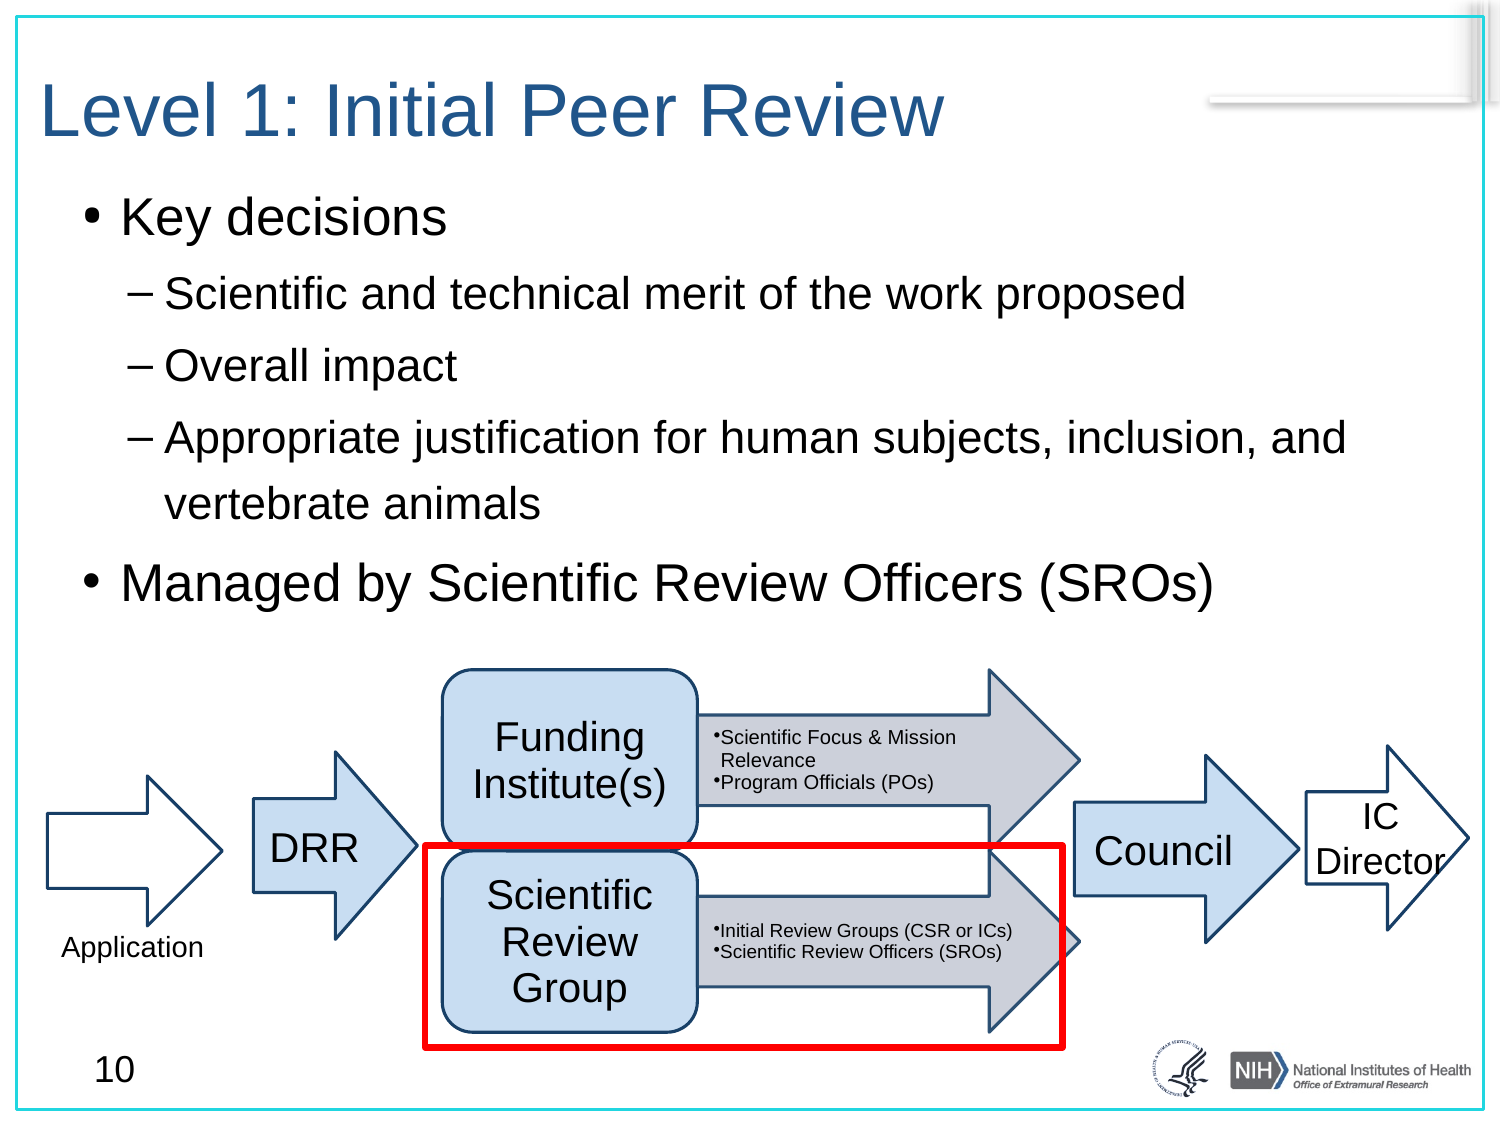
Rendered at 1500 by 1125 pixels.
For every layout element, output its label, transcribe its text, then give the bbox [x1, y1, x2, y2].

text_box Key decisions Scientific and technical merit of the work proposed Overall impact Appropriate justification for human subjects, inclusion, and vertebrate animals Managed by Scientific Review Officers (SROs) [51, 162, 1427, 631]
slide_number 10 [24, 1037, 150, 1098]
picture [1224, 1043, 1475, 1094]
text_box [423, 844, 1064, 1049]
text_box Application [46, 921, 220, 971]
text_box DRR [251, 750, 419, 941]
text_box [1385, 890, 1425, 932]
text_box [45, 774, 224, 921]
text_box [1462, 827, 1470, 848]
title Level 1: Initial Peer Review [24, 37, 1469, 176]
text_box Council [1085, 753, 1300, 945]
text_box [442, 669, 1081, 1033]
text_box [1385, 744, 1424, 784]
text_box IC Director [1300, 784, 1462, 890]
